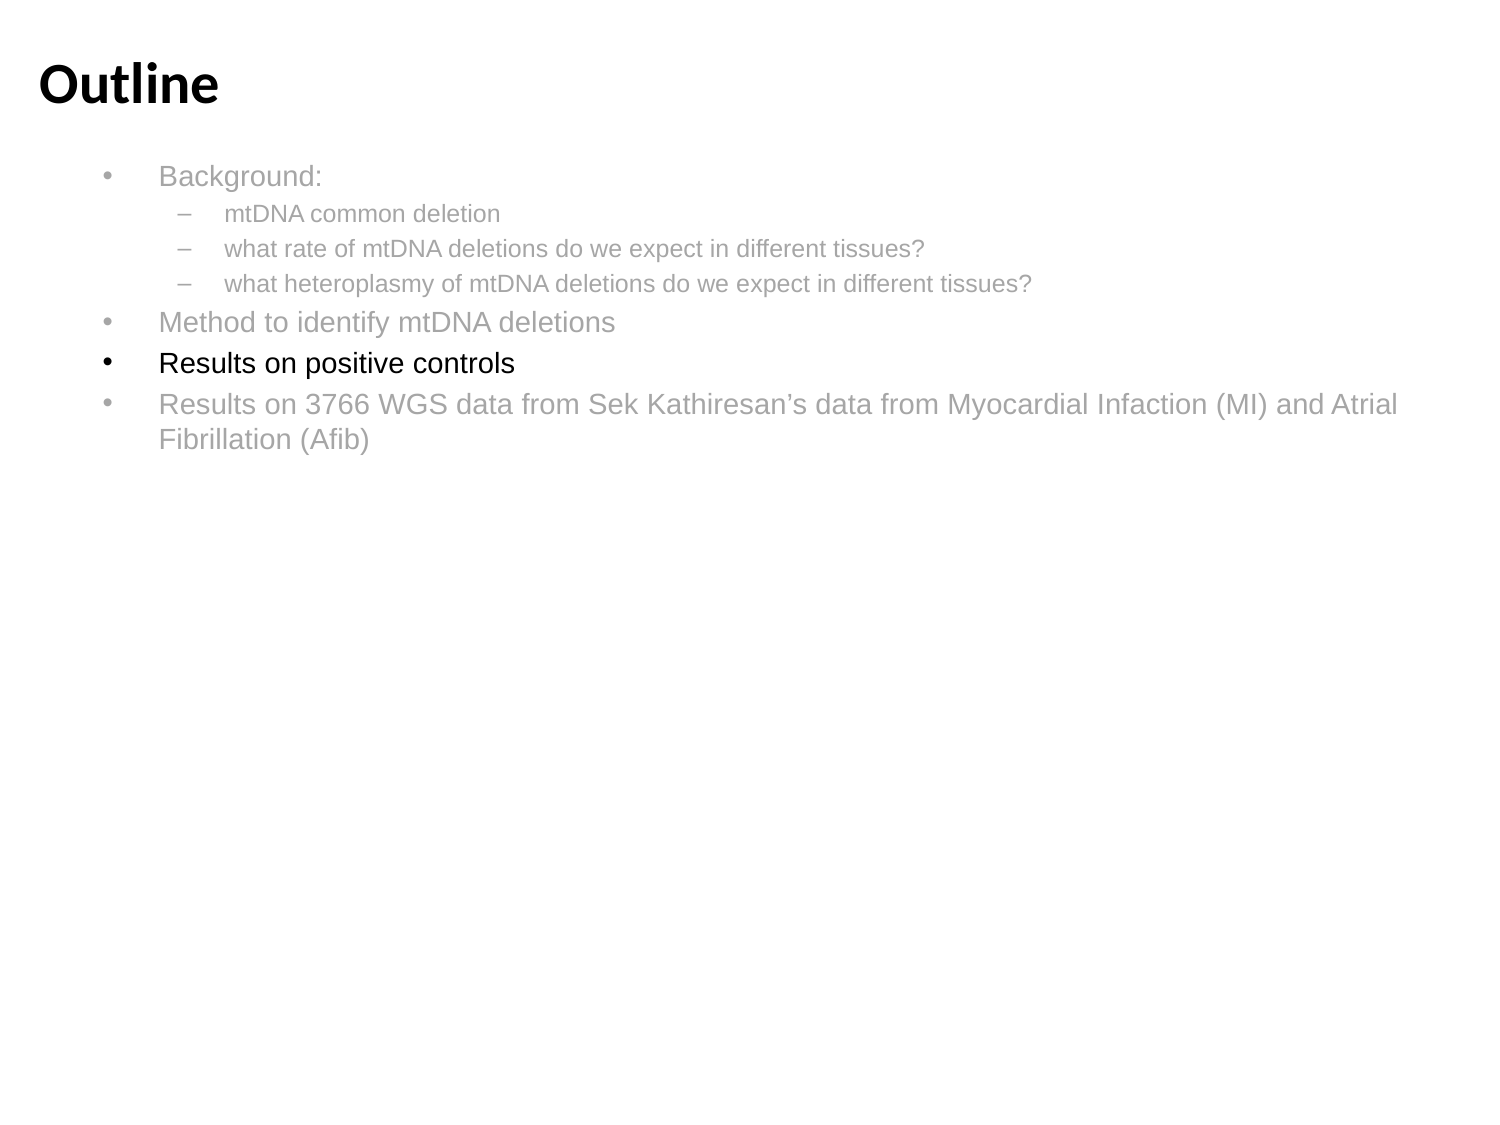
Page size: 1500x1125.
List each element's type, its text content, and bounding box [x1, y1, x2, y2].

title Outline [24, 37, 1425, 118]
list Background: mtDNA common deletion what rate of mtDNA deletions do we expect in different tissues? what heteroplasmy of mtDNA deletions do we expect in different tissues? Method to identify mtDNA deletions Results on positive controls Results on 3766 WGS data from Sek Kathiresan’s data from Myocardial Infaction (MI) and Atrial Fibrillation (Afib) [87, 149, 1425, 1088]
